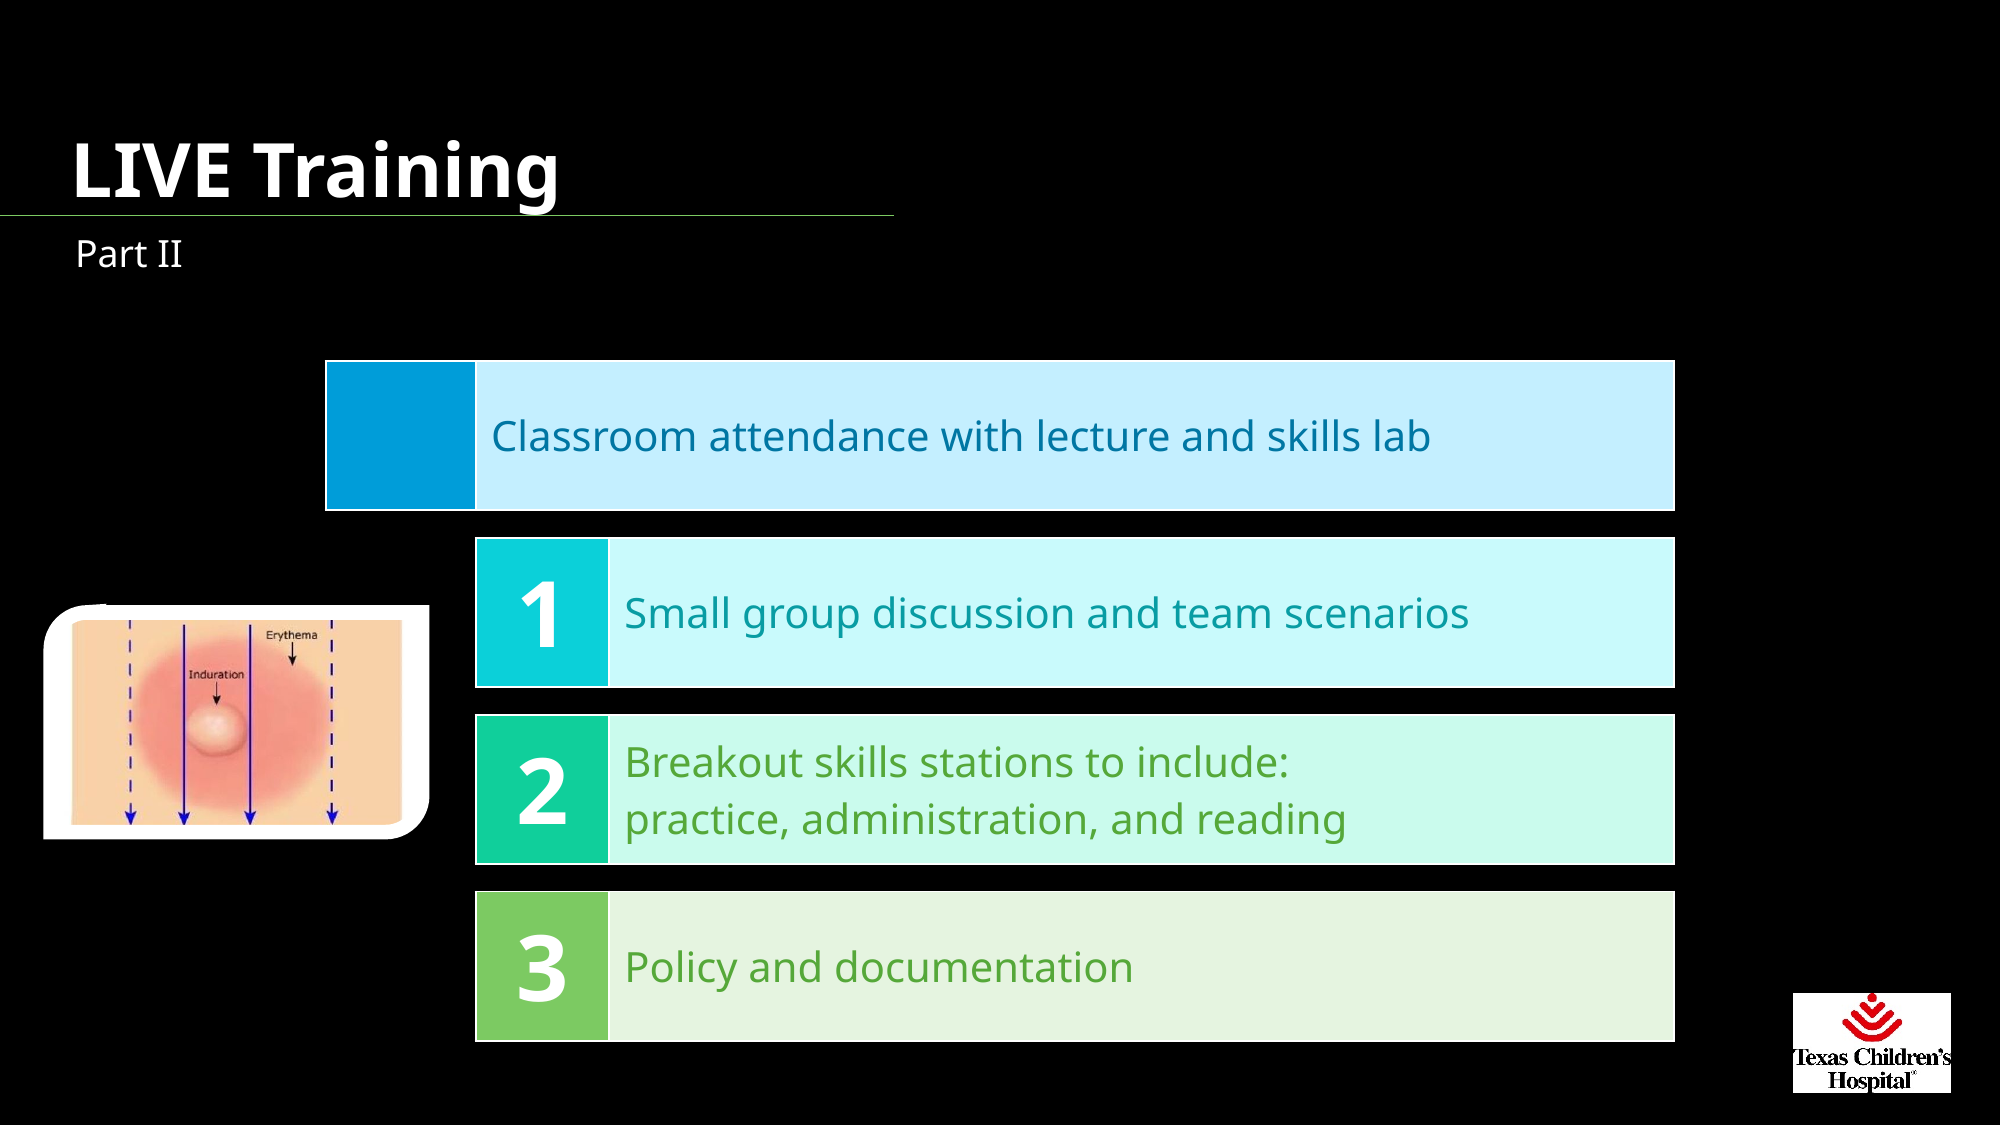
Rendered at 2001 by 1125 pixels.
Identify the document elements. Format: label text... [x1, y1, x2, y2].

table_header 1 [477, 539, 608, 686]
picture [50, 612, 423, 833]
table_header Small group discussion and team scenarios [610, 539, 1673, 686]
table_header 2 [477, 716, 608, 863]
text_box LIVE Training [0, 114, 923, 220]
text_box Part II [0, 222, 1201, 283]
table_header 3 [477, 892, 608, 1040]
table_header Classroom attendance with lecture and skills lab [477, 362, 1673, 509]
table_header [327, 362, 475, 509]
table_header Breakout skills stations to include: practice, administration, and reading [610, 716, 1673, 863]
picture [1792, 993, 1951, 1094]
table_header Policy and documentation [610, 892, 1673, 1040]
